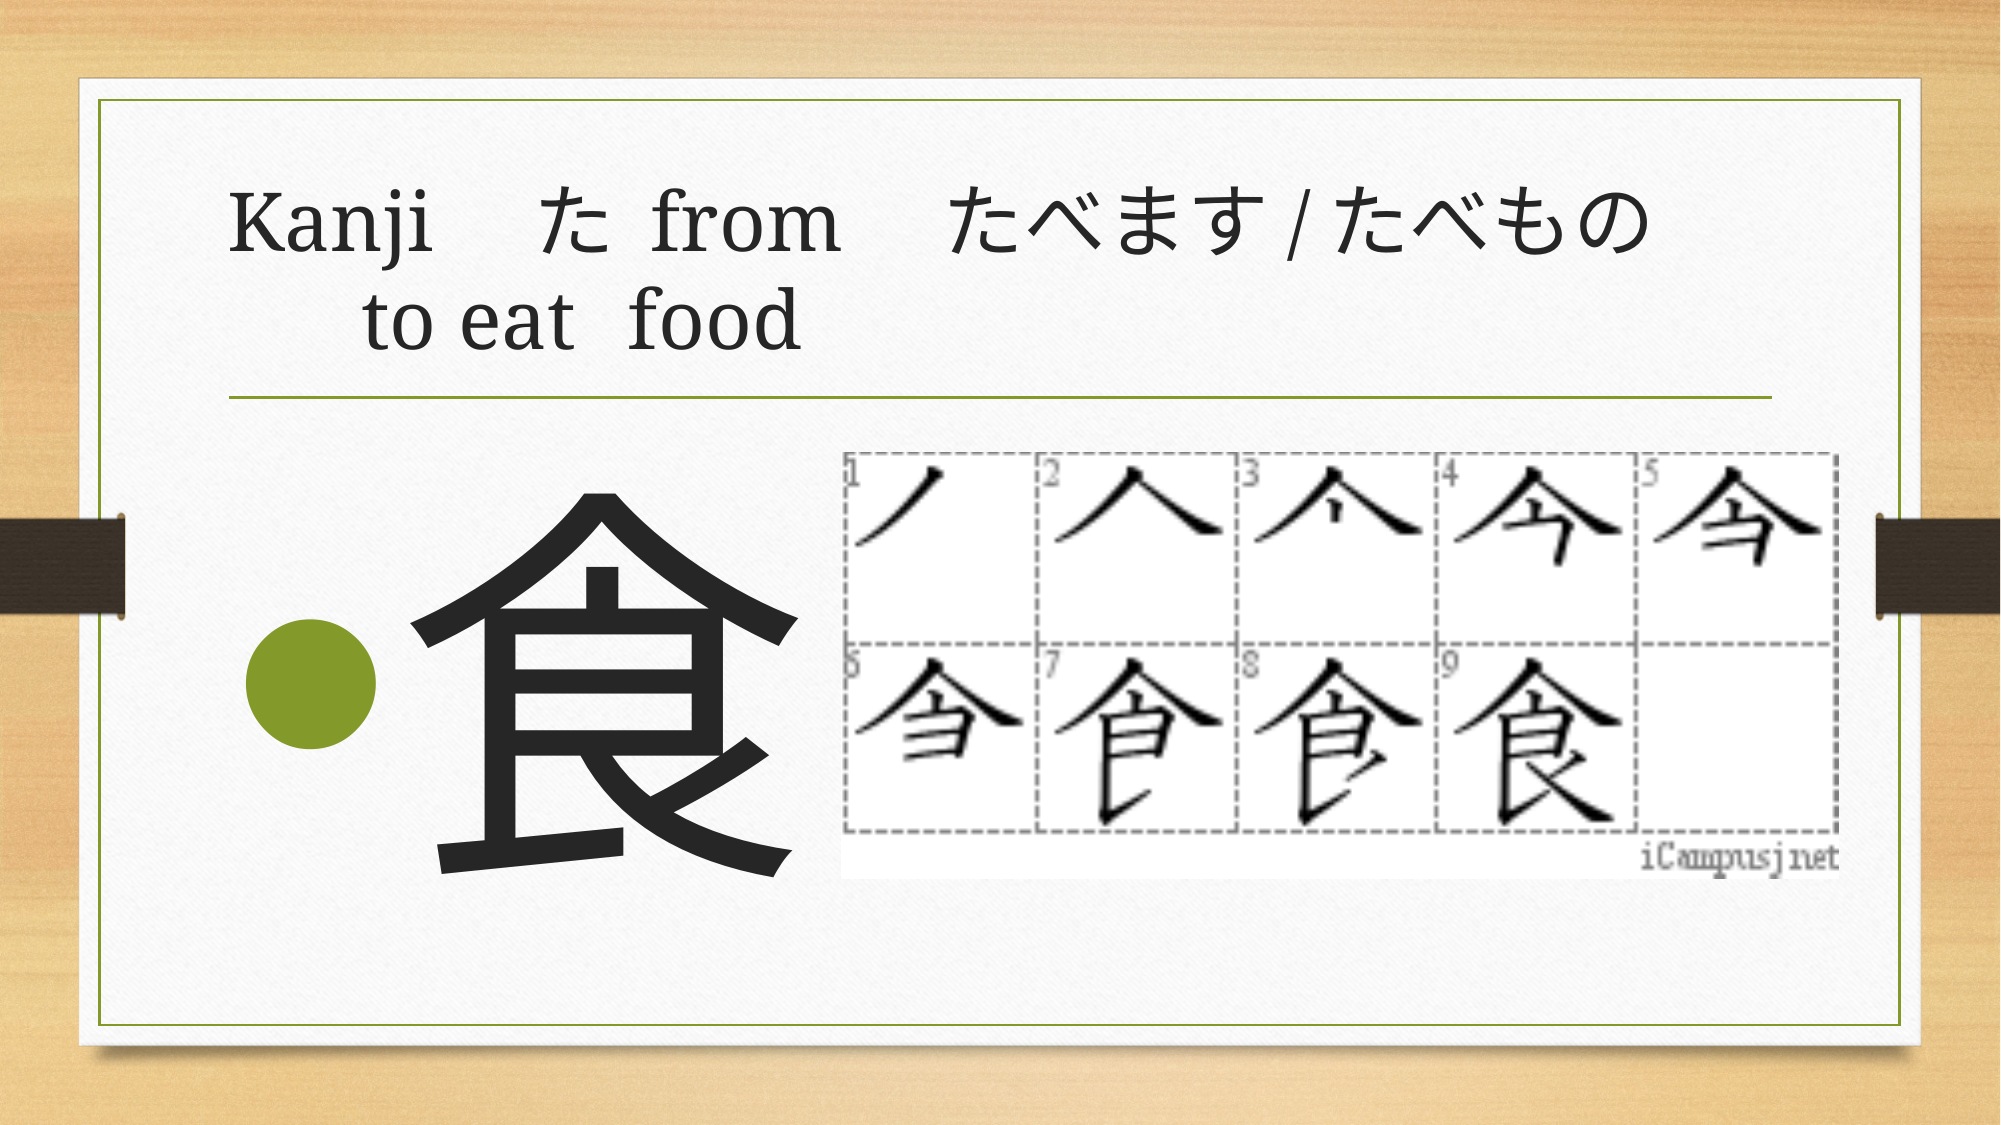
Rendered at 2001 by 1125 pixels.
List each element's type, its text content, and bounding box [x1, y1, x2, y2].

list 食 [213, 420, 987, 963]
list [841, 451, 1839, 880]
picture [0, 0, 2001, 1125]
title Kanji た from たべます/たべもの to eat food [212, 161, 1788, 375]
